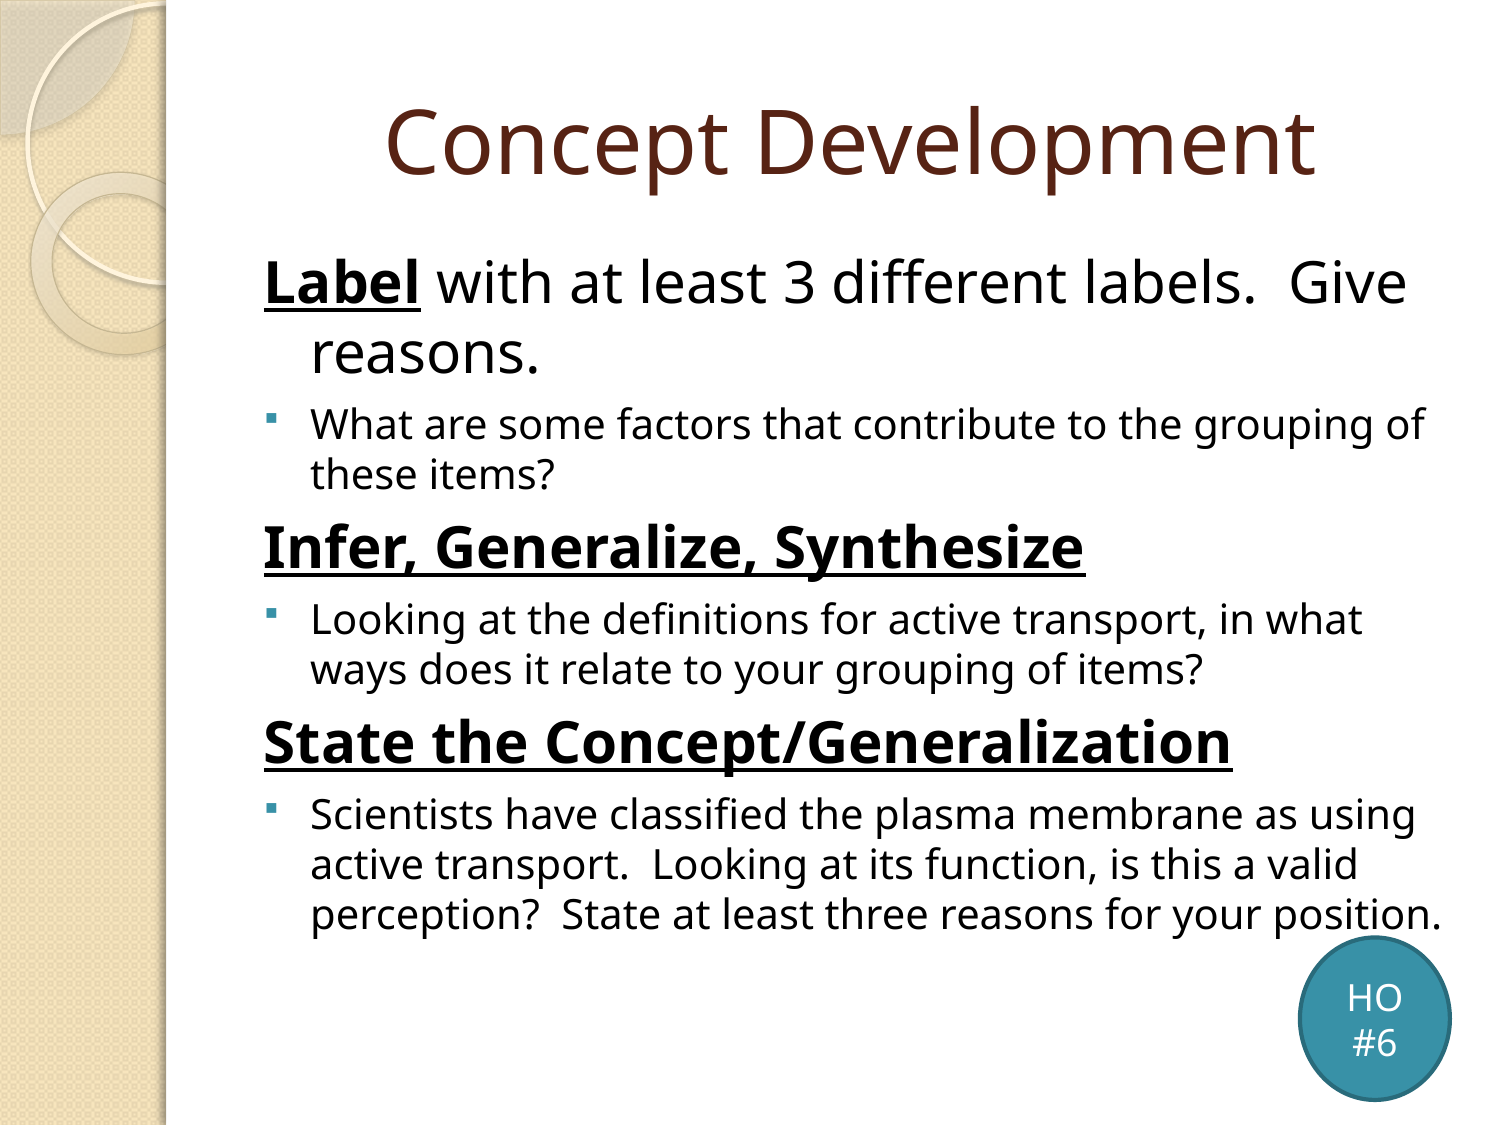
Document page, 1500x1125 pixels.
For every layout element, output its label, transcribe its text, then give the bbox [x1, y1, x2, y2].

list Label with at least 3 different labels. Give reasons. What are some factors that contribute to the grouping of these items? Infer, Generalize, Synthesize Looking at the definitions for active transport, in what ways does it relate to your grouping of items? State the Concept/Generalization Scientists have classified the plasma membrane as using active transport. Looking at its function, is this a valid perception? State at least three reasons for your position. [235, 237, 1466, 1026]
text_box HO #6 [1297, 935, 1453, 1103]
title Concept Development [235, 45, 1466, 233]
